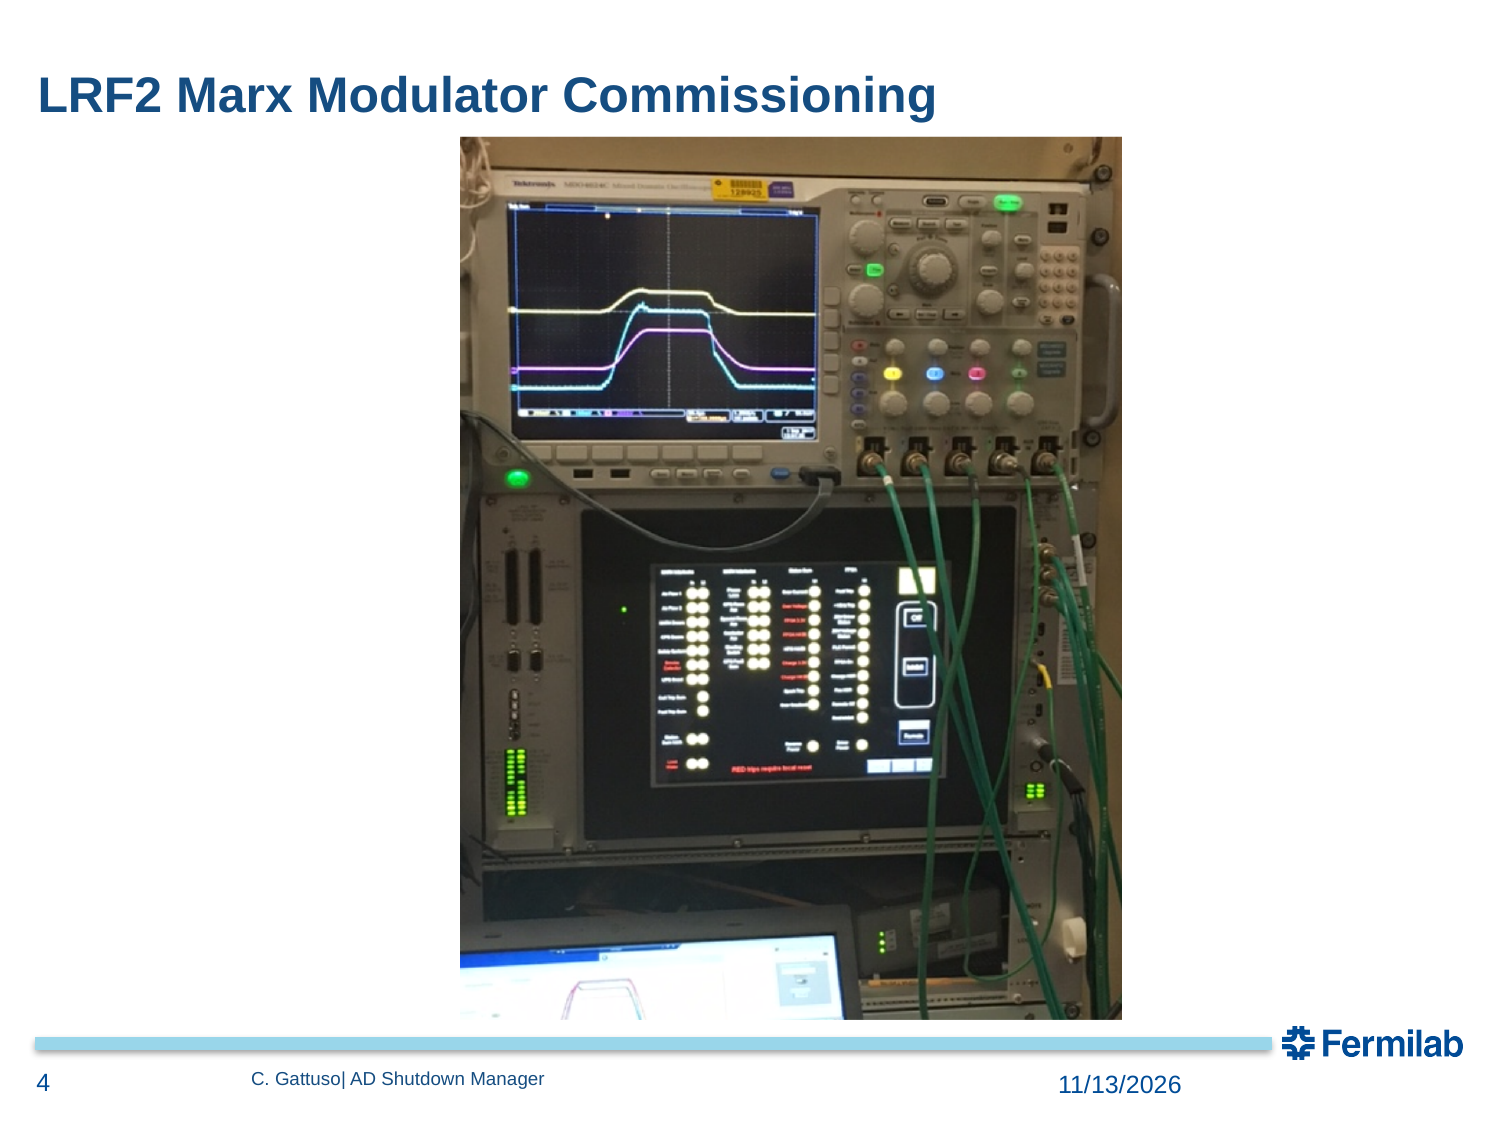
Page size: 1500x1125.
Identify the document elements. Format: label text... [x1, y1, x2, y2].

picture [348, 138, 1232, 1019]
picture [1282, 1026, 1463, 1060]
slide_number 4 [36, 1066, 105, 1106]
footer C. Gattuso| AD Shutdown Manager [251, 1066, 1279, 1107]
title LRF2 Marx Modulator Commissioning [37, 17, 1463, 123]
